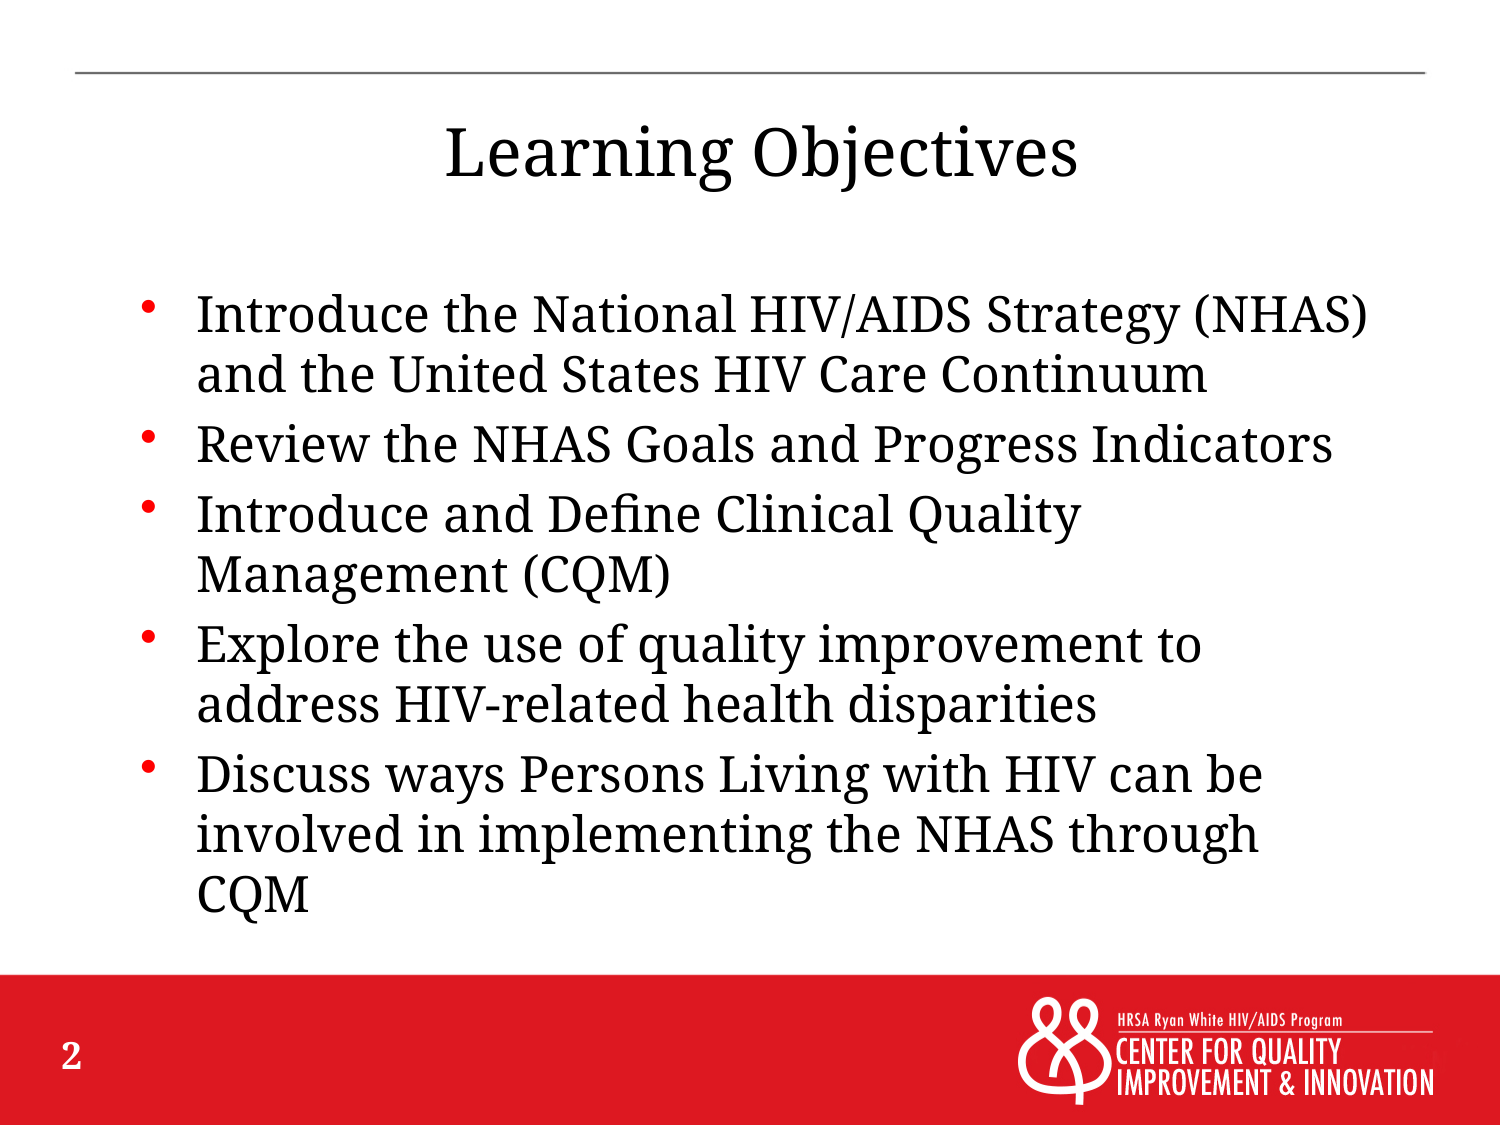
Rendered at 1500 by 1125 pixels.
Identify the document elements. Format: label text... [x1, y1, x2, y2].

title Learning Objectives [125, 87, 1400, 213]
picture [0, 0, 1500, 1125]
list Introduce the National HIV/AIDS Strategy (NHAS) and the United States HIV Care Continuum Review the NHAS Goals and Progress Indicators Introduce and Define Clinical Quality Management (CQM) Explore the use of quality improvement to address HIV-related health disparities Discuss ways Persons Living with HIV can be involved in implementing the NHAS through CQM [125, 275, 1400, 963]
